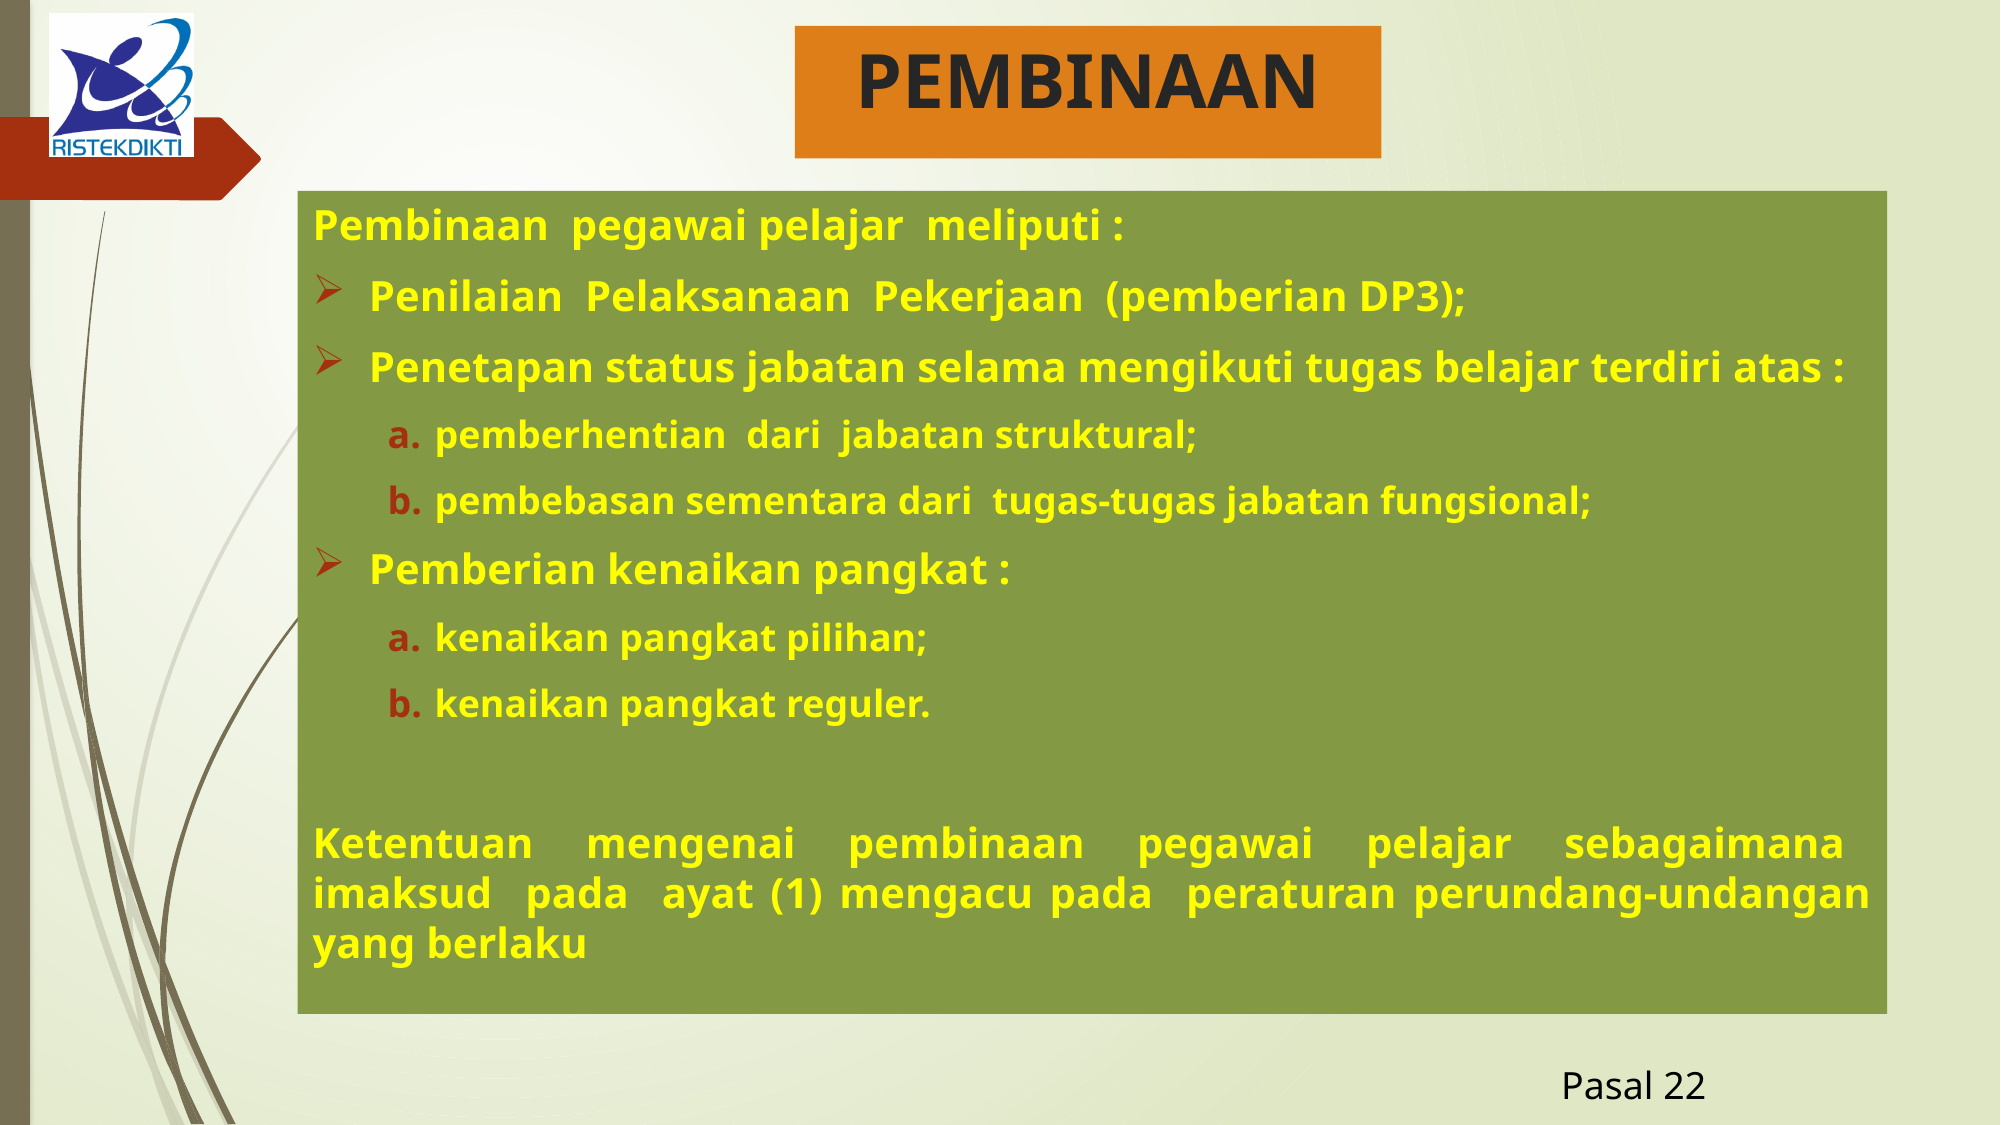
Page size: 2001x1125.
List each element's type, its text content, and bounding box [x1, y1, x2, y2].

list Pembinaan pegawai pelajar meliputi : Penilaian Pelaksanaan Pekerjaan (pemberian DP3); Penetapan status jabatan selama mengikuti tugas belajar terdiri atas : pemberhentian dari jabatan struktural; pembebasan sementara dari tugas-tugas jabatan fungsional; Pemberian kenaikan pangkat : kenaikan pangkat pilihan; kenaikan pangkat reguler. Ketentuan mengenai pembinaan pegawai pelajar sebagaimana imaksud pada ayat (1) mengacu pada peraturan perundang-undangan yang berlaku [297, 190, 1888, 1014]
text_box Pasal 22 [1546, 1054, 1722, 1115]
title PEMBINAAN [794, 25, 1382, 159]
picture [48, 13, 194, 158]
